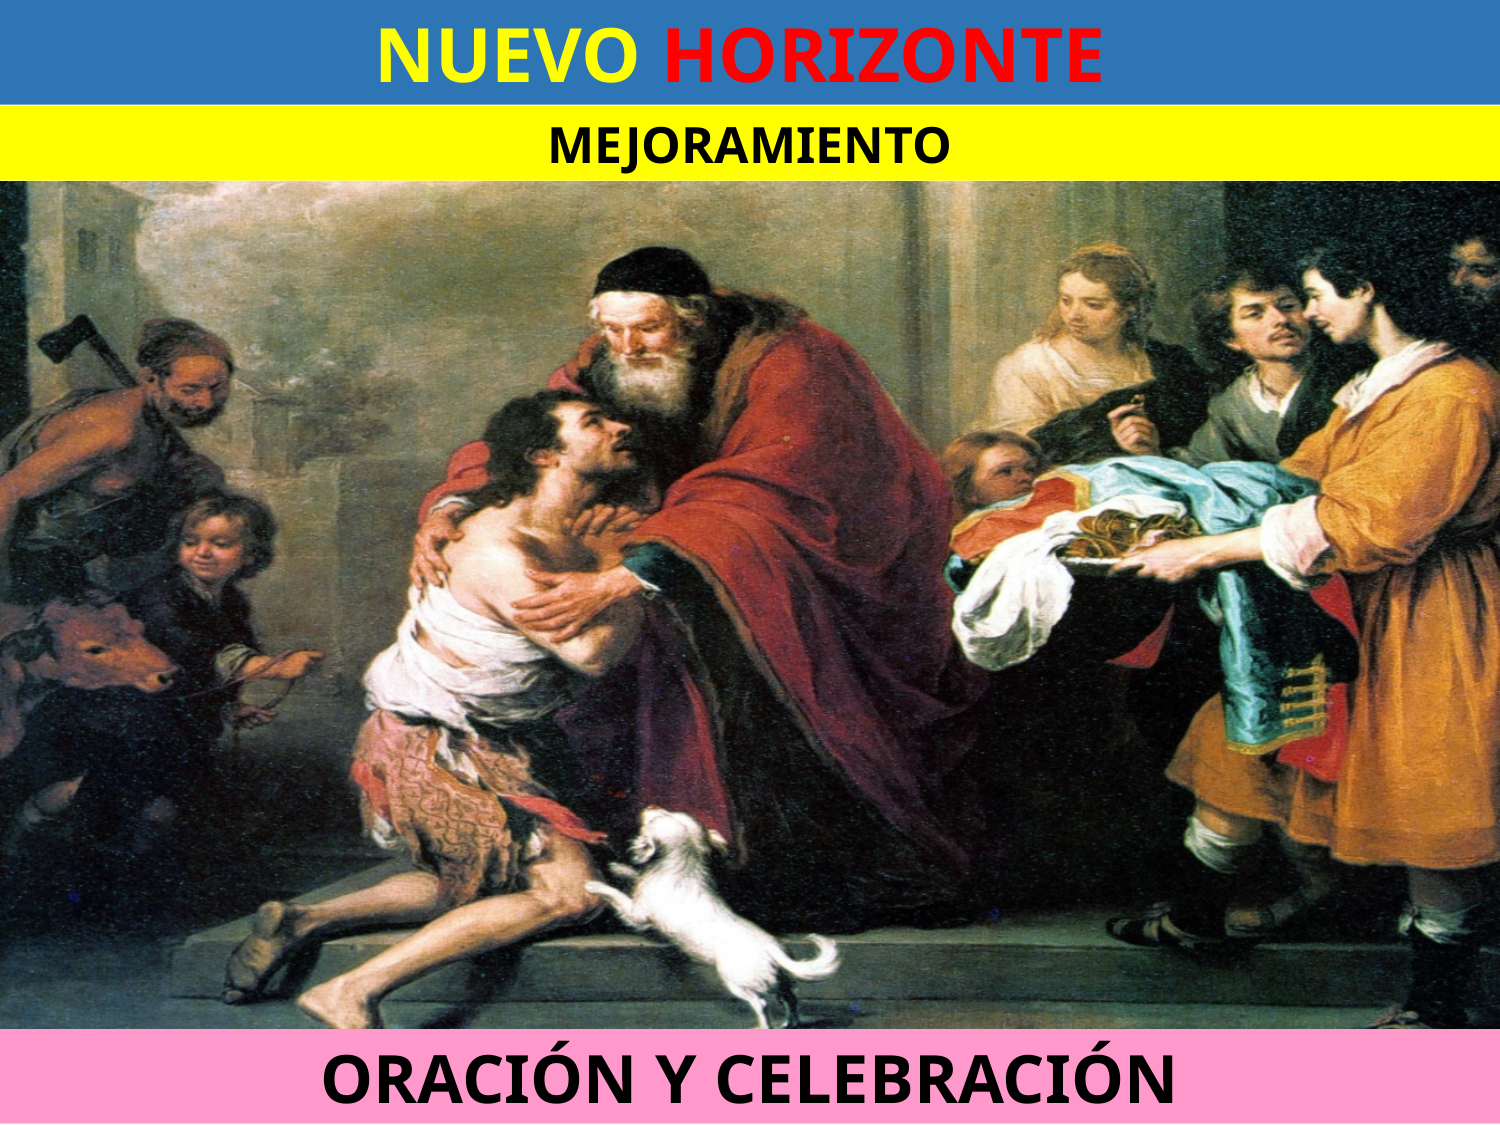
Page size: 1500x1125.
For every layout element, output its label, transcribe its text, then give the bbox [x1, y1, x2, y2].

text_box NUEVO HORIZONTE [0, 0, 1500, 105]
text_box MEJORAMIENTO [0, 105, 1500, 181]
text_box ORACIÓN Y CELEBRACIÓN [0, 1030, 1500, 1124]
picture [0, 181, 1500, 1030]
